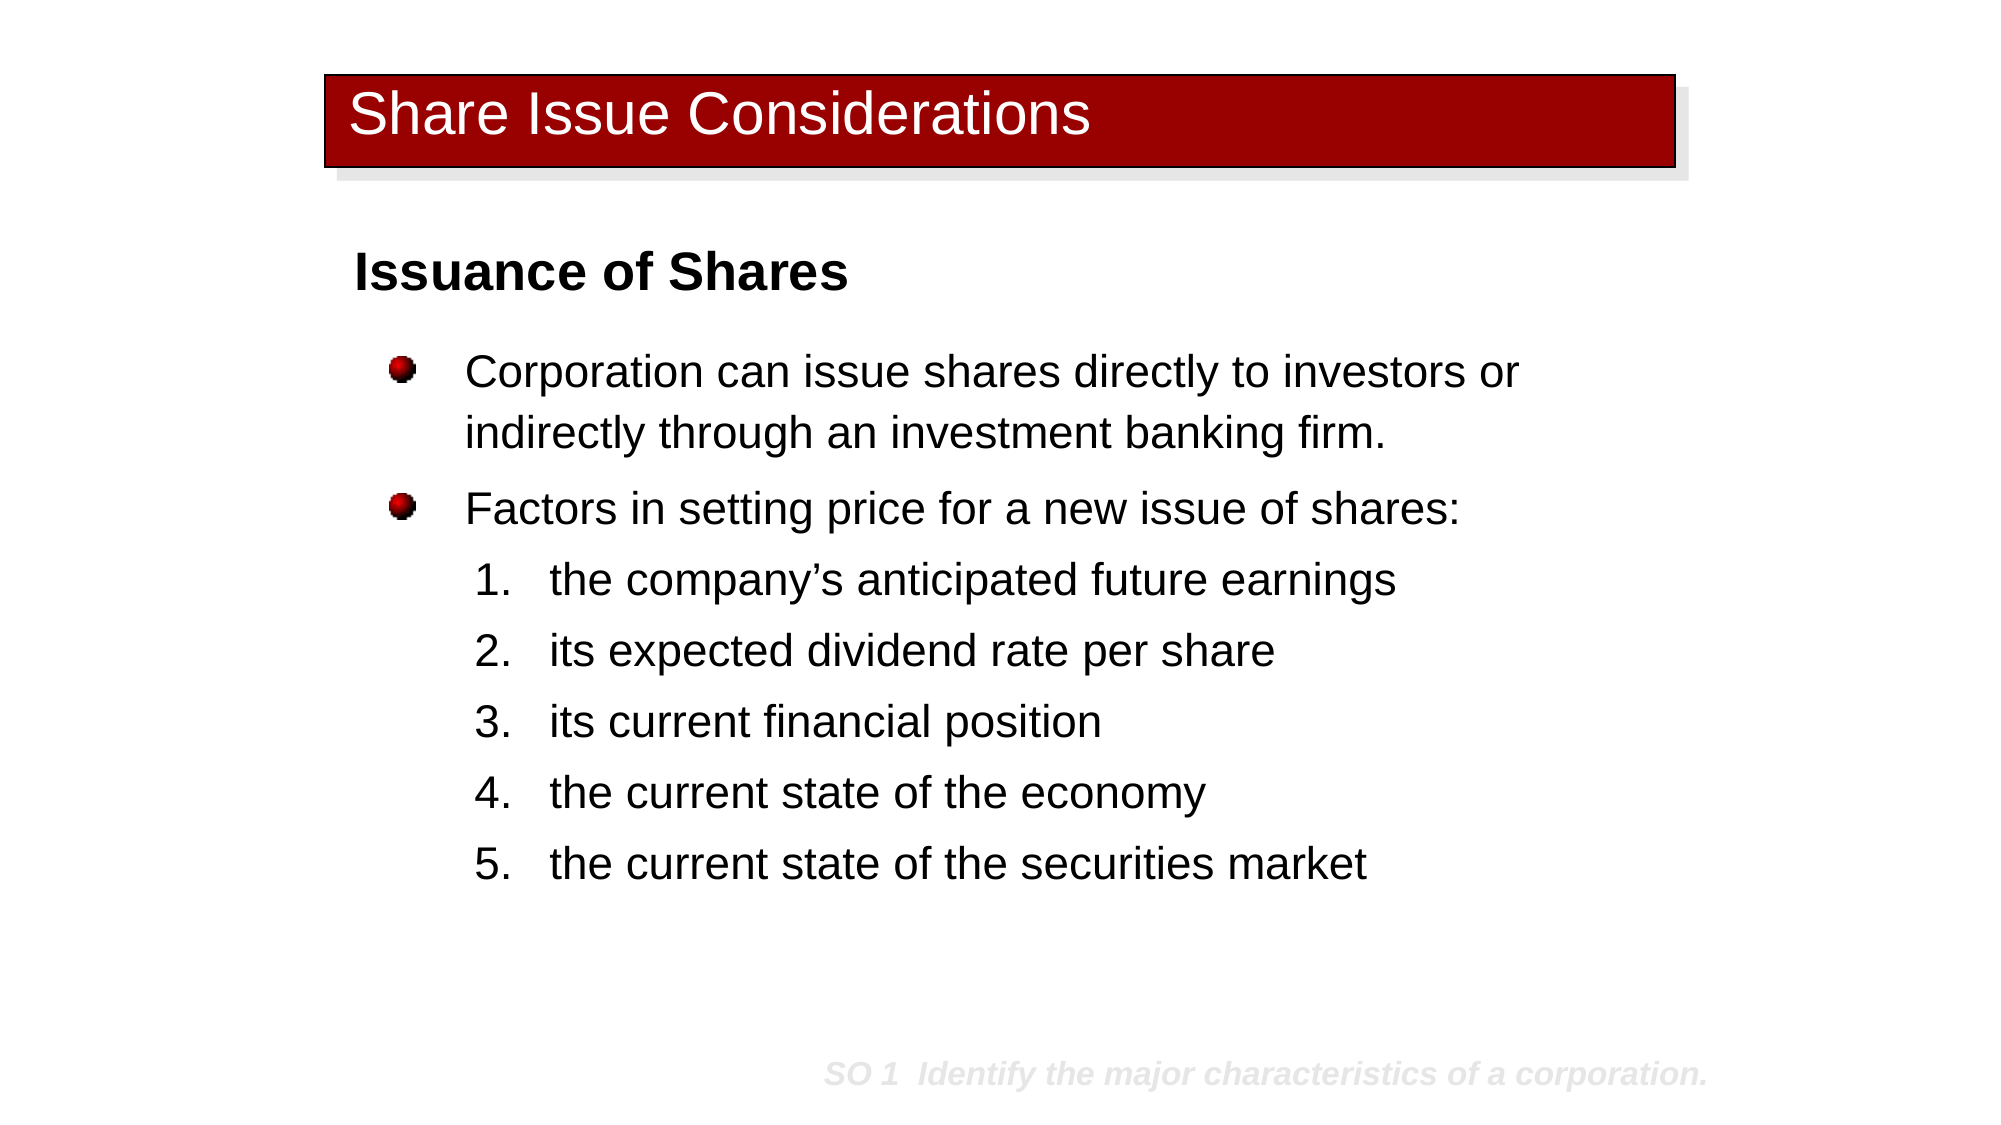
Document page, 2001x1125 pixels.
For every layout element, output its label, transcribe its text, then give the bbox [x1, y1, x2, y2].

title Share Issue Considerations [324, 75, 1675, 167]
text_box Issuance of Shares [324, 224, 1675, 300]
text_box Corporation can issue shares directly to investors or indirectly through an investment banking firm. Factors in setting price for a new issue of shares: the company’s anticipated future earnings its expected dividend rate per share its current financial position the current state of the economy the current state of the securities market [375, 329, 1688, 897]
picture [389, 493, 416, 520]
text_box SO 1 Identify the major characteristics of a corporation. [650, 1044, 1725, 1100]
picture [389, 356, 416, 383]
